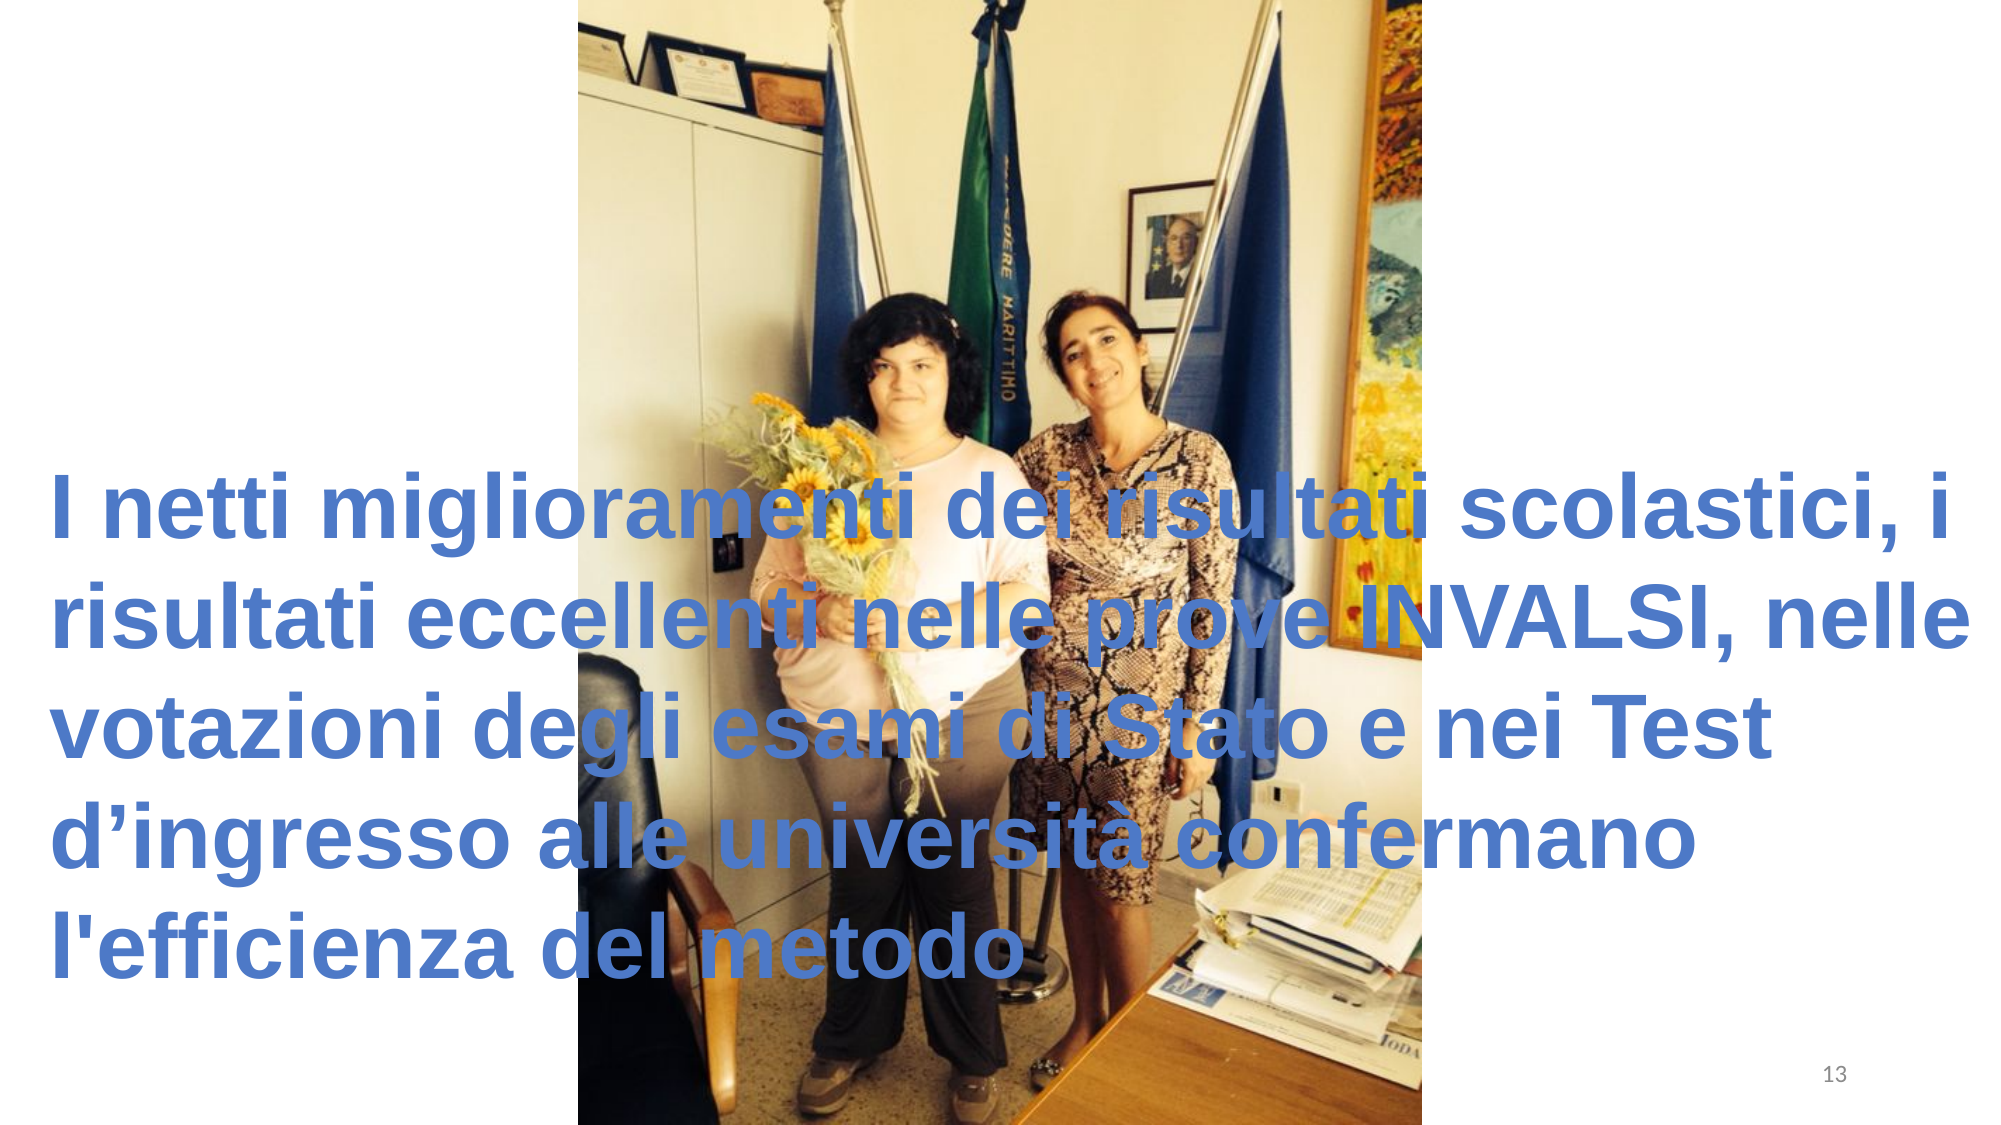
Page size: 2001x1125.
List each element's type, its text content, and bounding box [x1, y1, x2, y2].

text_box I netti miglioramenti dei risultati scolastici, i risultati eccellenti nelle prove INVALSI, nelle votazioni degli esami di Stato e nei Test d’ingresso alle università confermano l'efficienza del metodo [1422, 0, 2000, 1005]
picture [578, 0, 1422, 1125]
slide_number 13 [1422, 1042, 1863, 1103]
text_box I netti miglioramenti dei risultati scolastici, i risultati eccellenti nelle prove INVALSI, nelle votazioni degli esami di Stato e nei Test d’ingresso alle università confermano l'efficienza del metodo [34, 0, 578, 1005]
